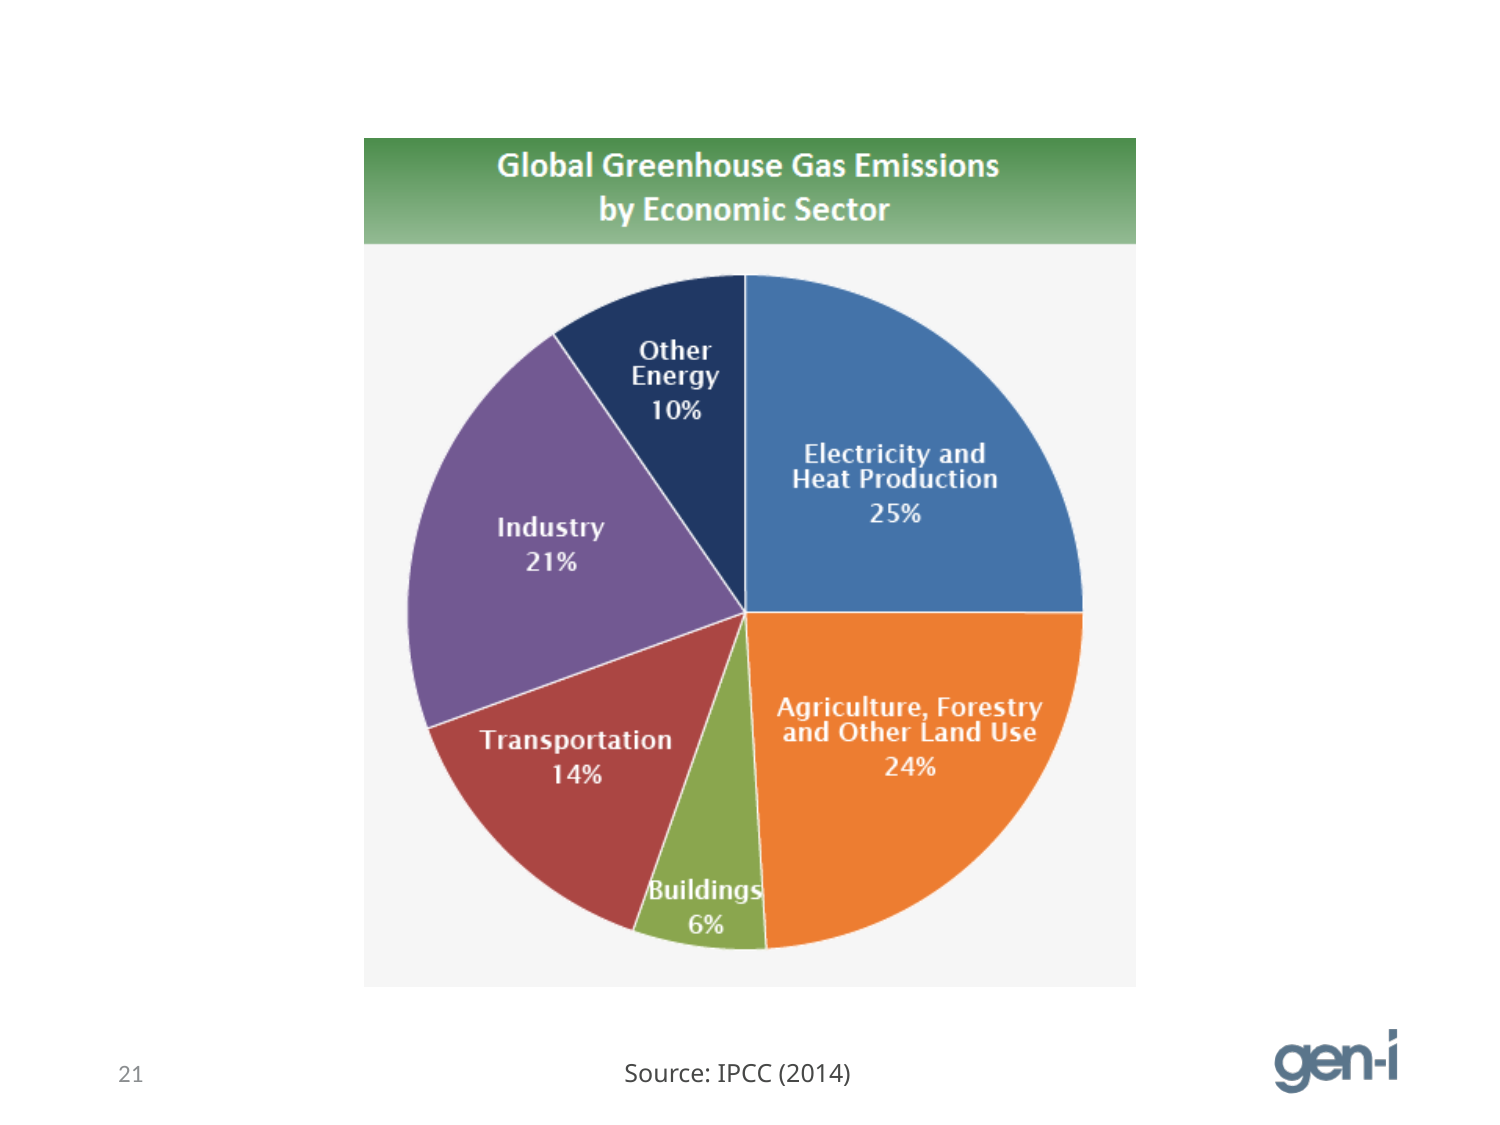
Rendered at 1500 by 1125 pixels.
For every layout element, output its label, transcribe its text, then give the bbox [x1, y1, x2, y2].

slide_number 21 [103, 1042, 441, 1103]
text_box Source: IPCC (2014) [609, 1049, 891, 1095]
picture [364, 138, 1136, 987]
picture [1263, 1020, 1407, 1101]
